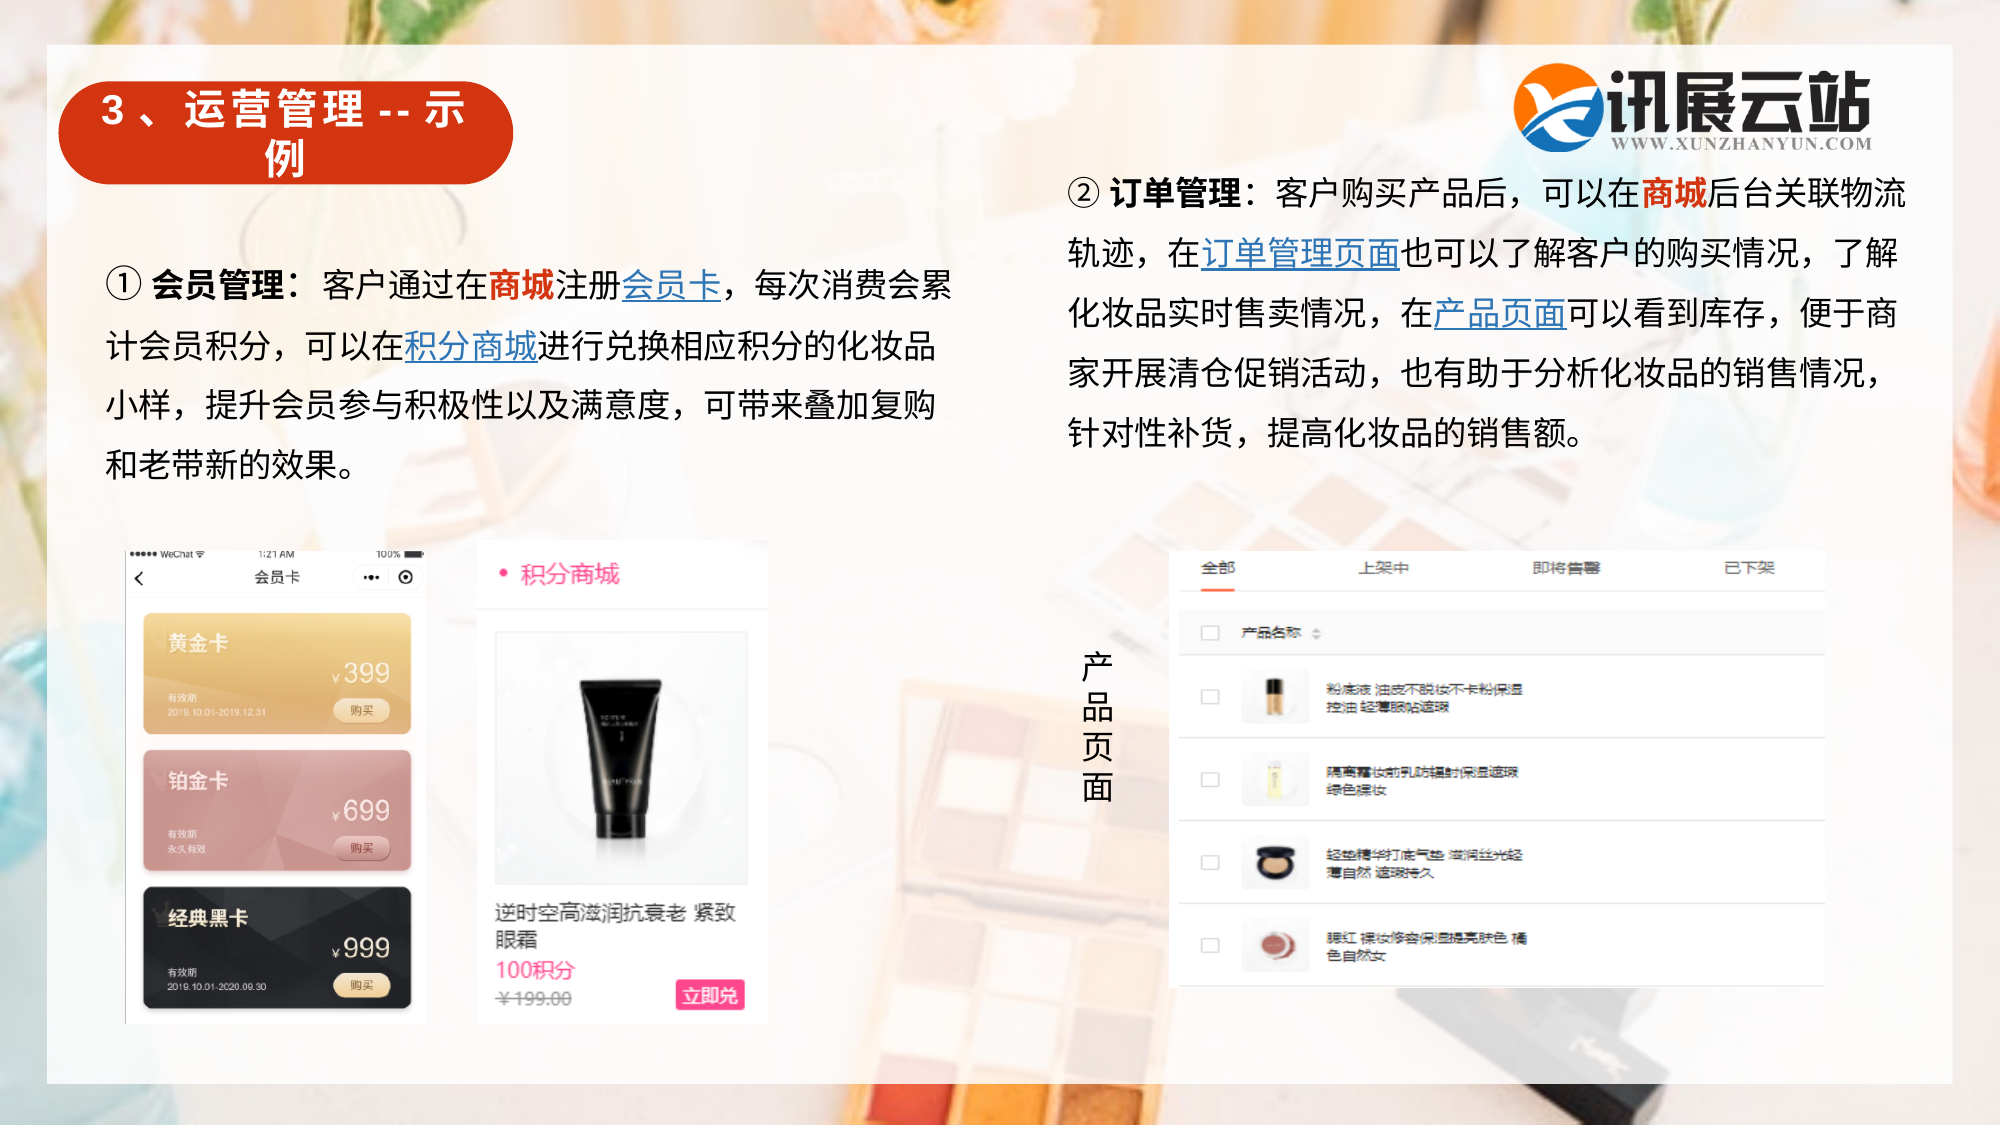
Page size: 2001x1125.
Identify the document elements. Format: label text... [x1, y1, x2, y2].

text_box 产品页面 [1066, 638, 1126, 814]
text_box 3、运营管理--示例 [57, 80, 515, 186]
picture [0, 0, 2000, 1125]
text_box ②订单管理：客户购买产品后，可以在商城后台关联物流轨迹，在订单管理页面也可以了解客户的购买情况，了解化妆品实时售卖情况，在产品页面可以看到库存，便于商家开展清仓促销活动，也有助于分析化妆品的销售情况，针对性补货，提高化妆品的销售额。 [1053, 145, 1941, 547]
text_box ①会员管理：客户通过在商城注册会员卡，每次消费会累计会员积分，可以在积分商城进行兑换相应积分的化妆品小样，提升会员参与积极性以及满意度，可带来叠加复购和老带新的效果。 [90, 229, 978, 866]
